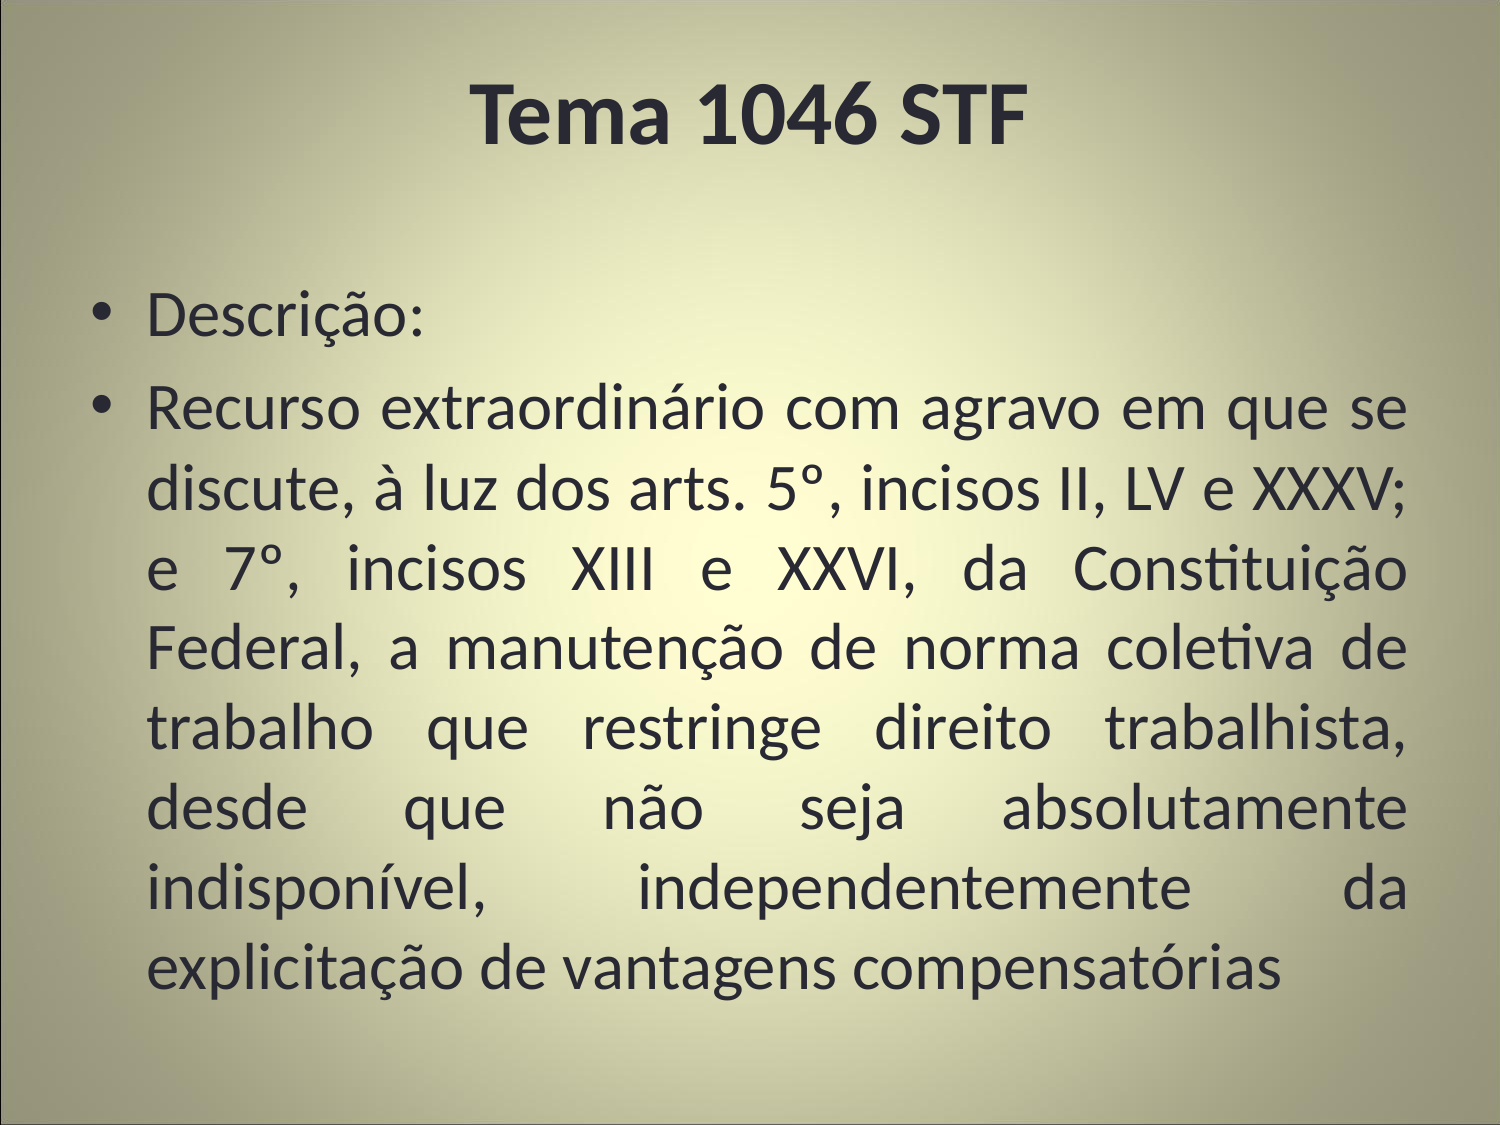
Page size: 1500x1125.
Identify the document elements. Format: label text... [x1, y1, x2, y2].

title Tema 1046 STF [75, 45, 1425, 233]
picture [0, 0, 1500, 1125]
list Descrição: Recurso extraordinário com agravo em que se discute, à luz dos arts. 5º, incisos II, LV e XXXV; e 7º, incisos XIII e XXVI, da Constituição Federal, a manutenção de norma coletiva de trabalho que restringe direito trabalhista, desde que não seja absolutamente indisponível, independentemente da explicitação de vantagens compensatórias [75, 262, 1425, 1005]
